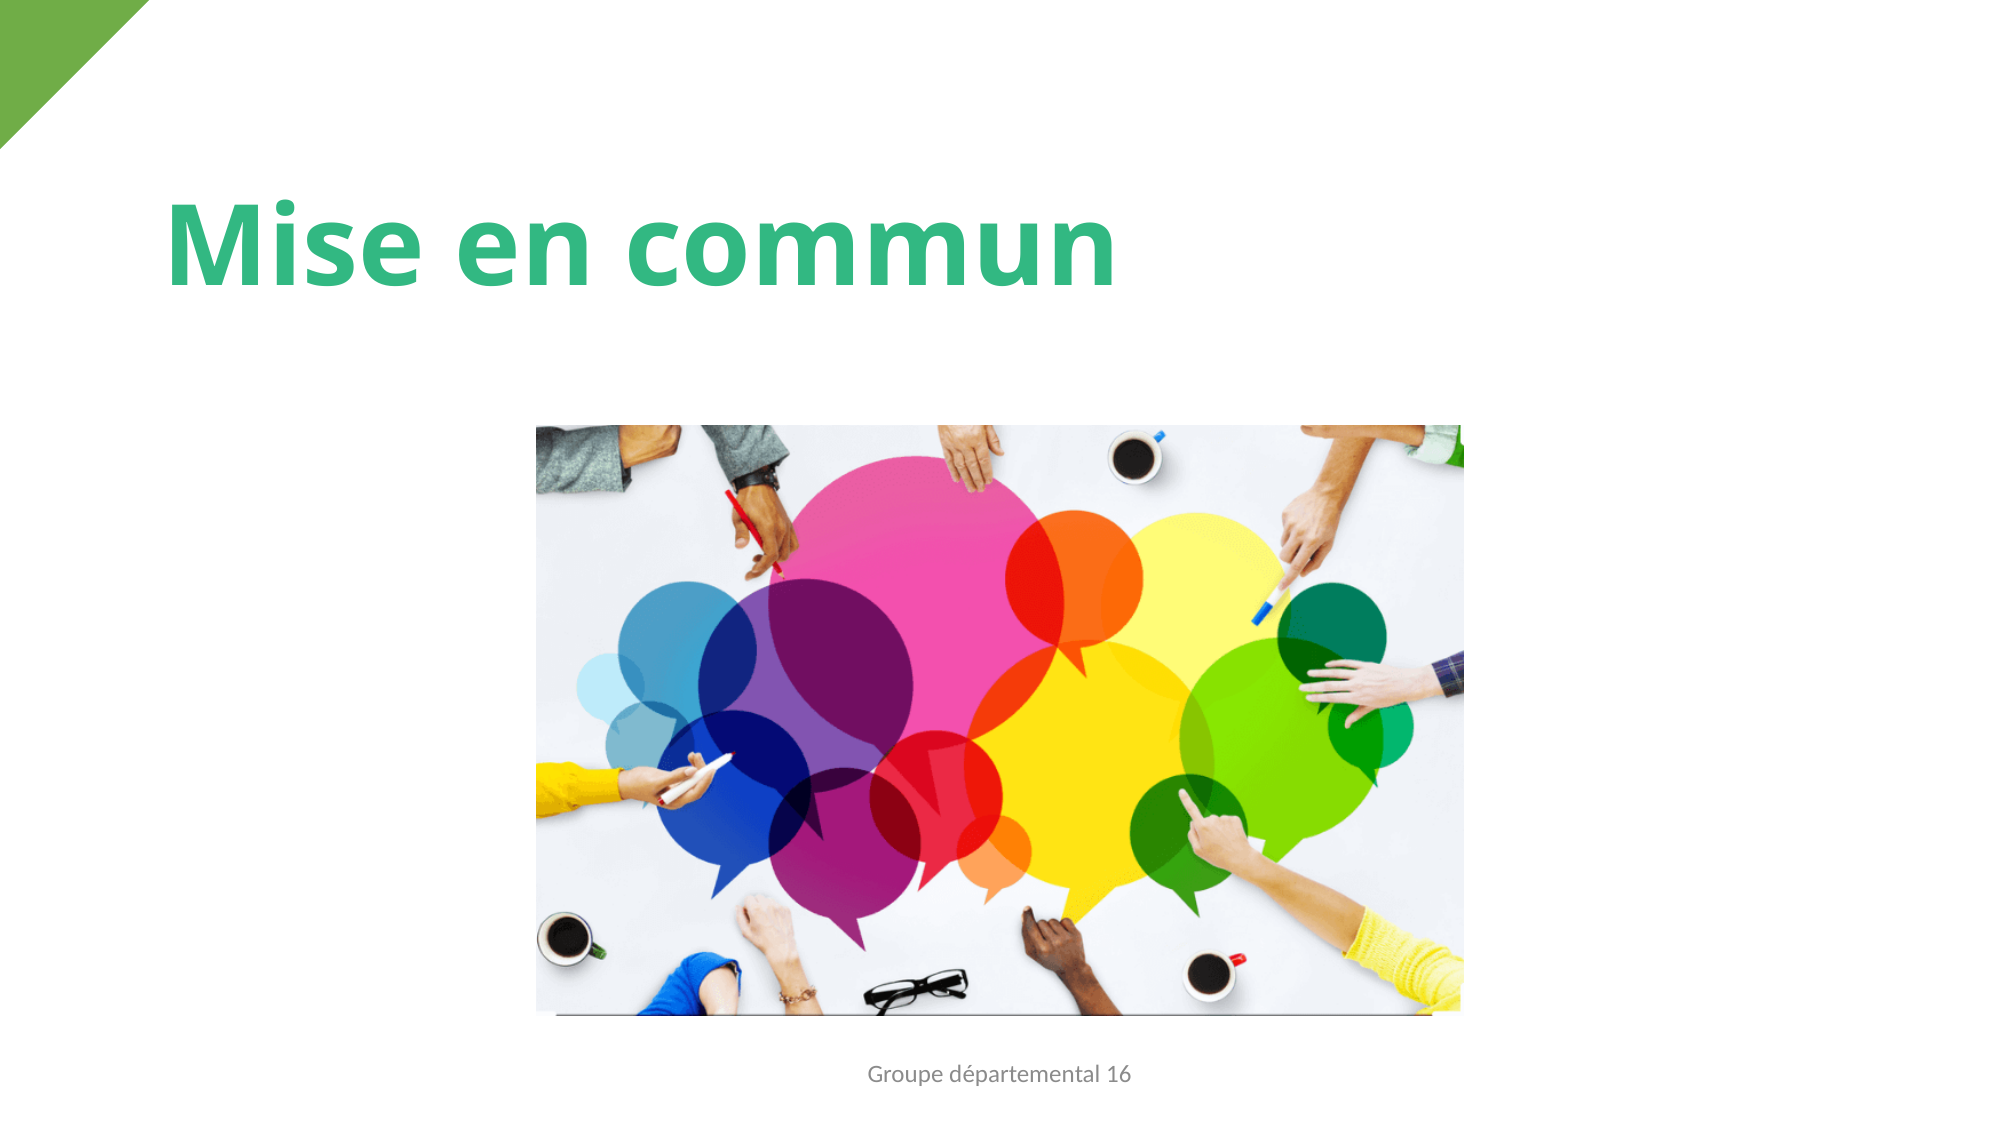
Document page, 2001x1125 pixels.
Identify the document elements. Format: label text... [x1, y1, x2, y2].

title Mise en commun [147, 140, 1873, 359]
picture [536, 425, 1464, 1016]
text_box [0, 0, 150, 150]
footer Groupe départemental 16 [662, 1042, 1338, 1103]
